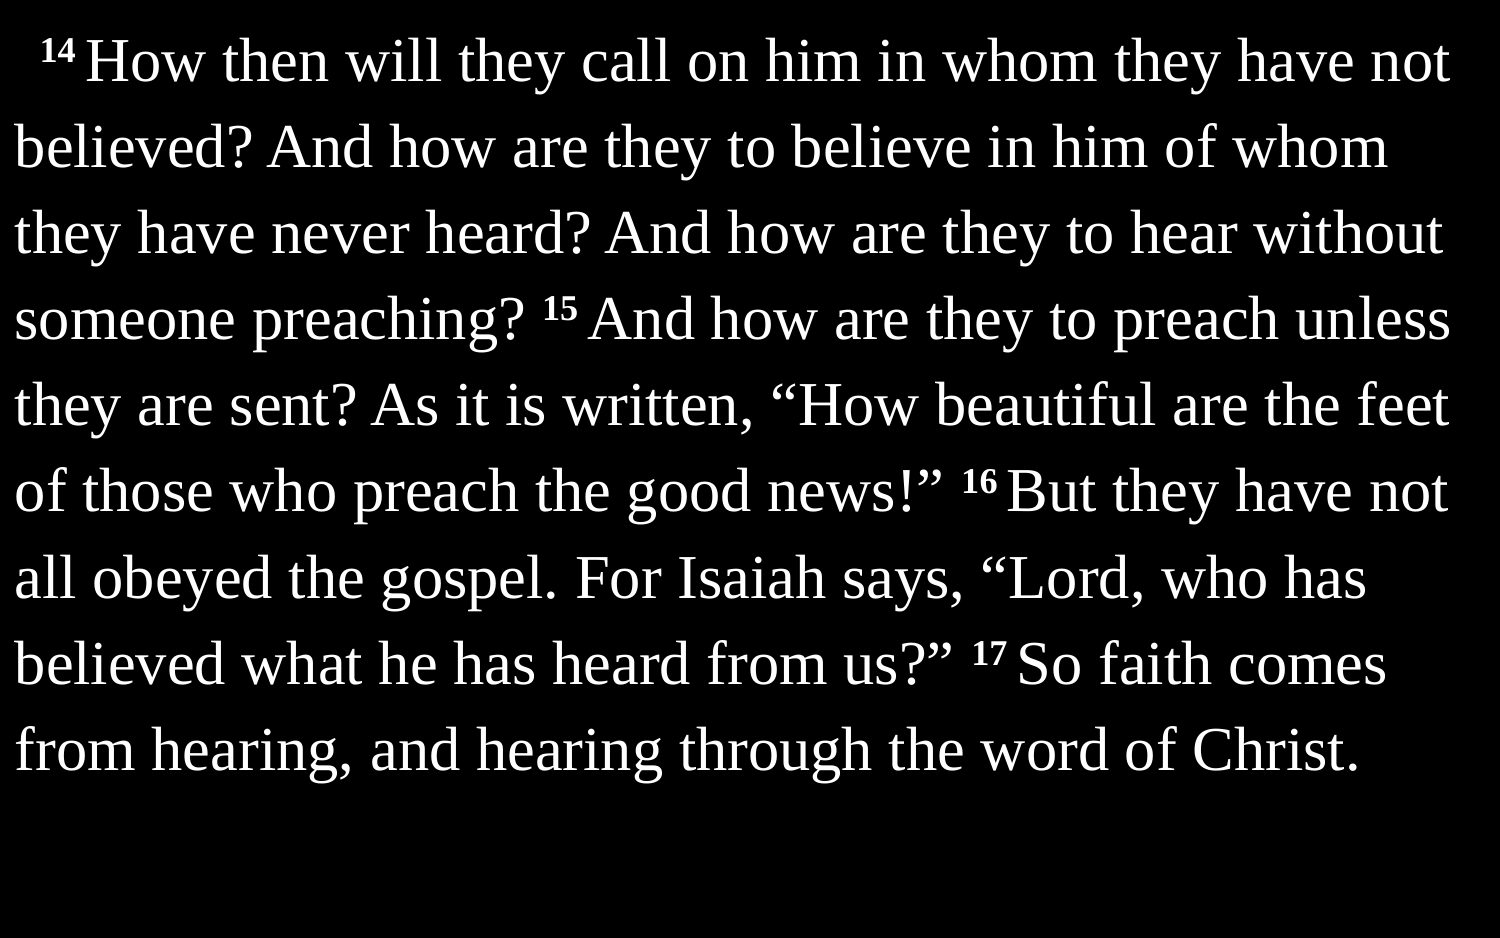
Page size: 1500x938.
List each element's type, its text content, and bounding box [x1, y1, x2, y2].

text_box 14 How then will they call on him in whom they have not believed? And how are they to believe in him of whom they have never heard? And how are they to hear without someone preaching? 15 And how are they to preach unless they are sent? As it is written, “How beautiful are the feet of those who preach the good news!” 16 But they have not all obeyed the gospel. For Isaiah says, “Lord, who has believed what he has heard from us?” 17 So faith comes from hearing, and hearing through the word of Christ. [0, 0, 1500, 791]
